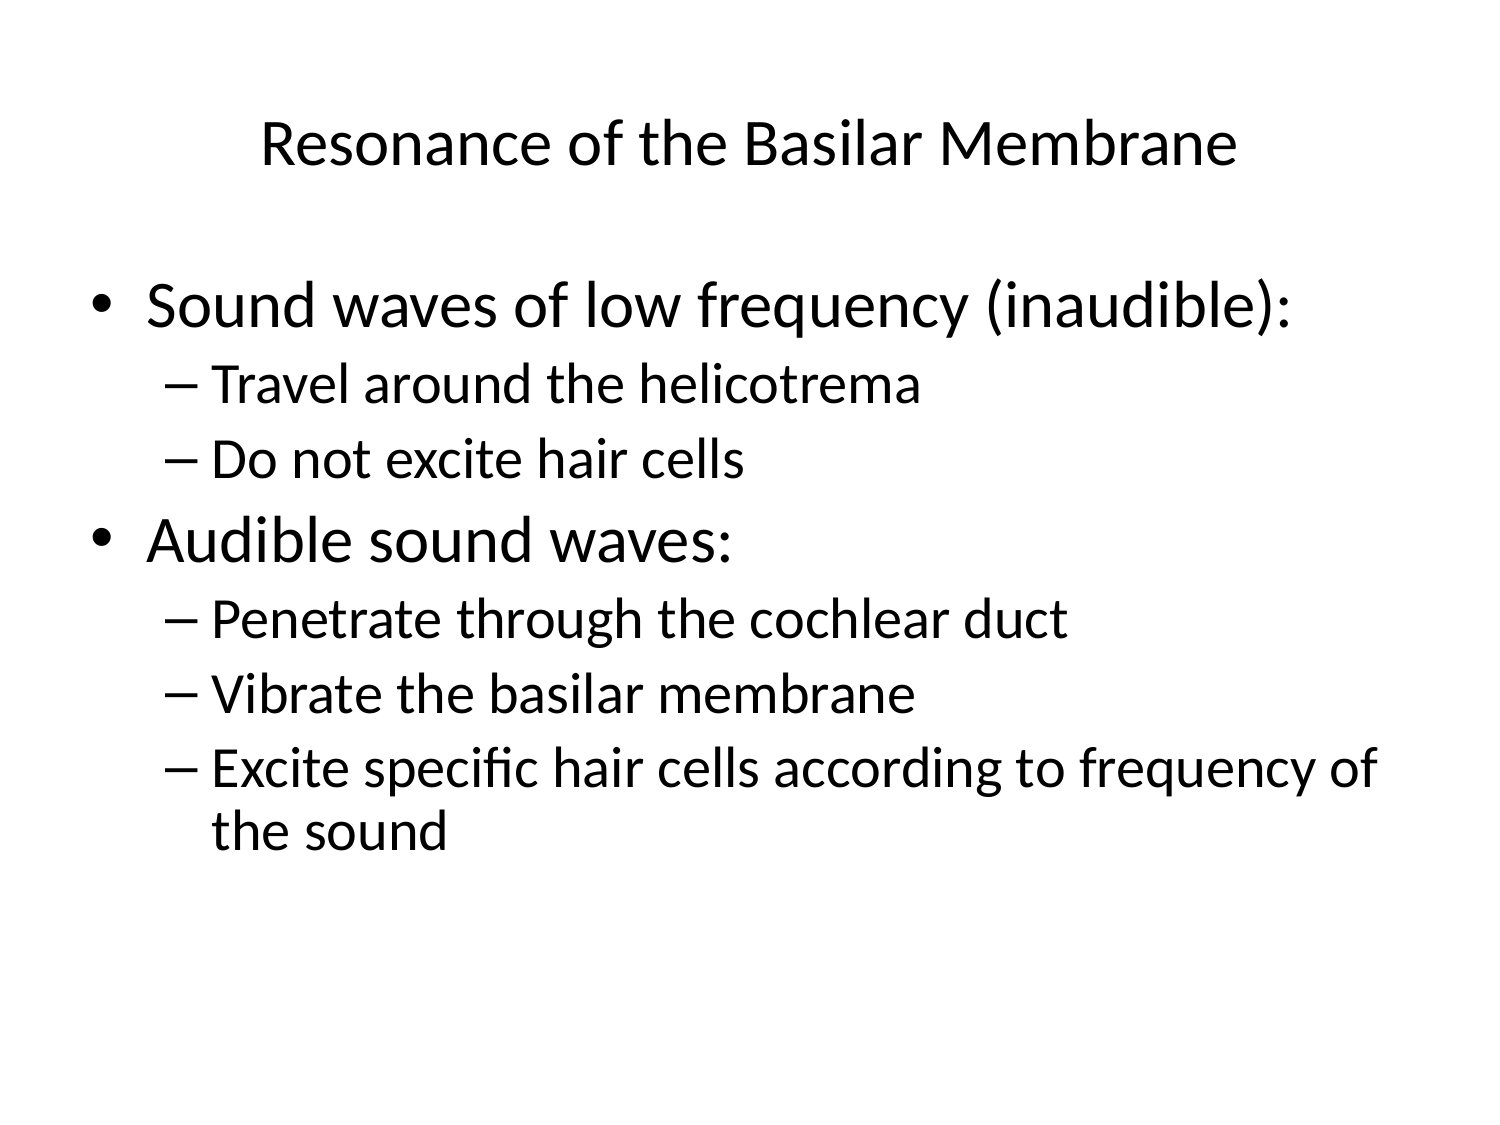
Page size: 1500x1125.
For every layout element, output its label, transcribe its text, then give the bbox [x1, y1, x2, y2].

list Sound waves of low frequency (inaudible): Travel around the helicotrema Do not excite hair cells Audible sound waves: Penetrate through the cochlear duct Vibrate the basilar membrane Excite specific hair cells according to frequency of the sound [75, 262, 1425, 1005]
title Resonance of the Basilar Membrane [75, 45, 1425, 233]
